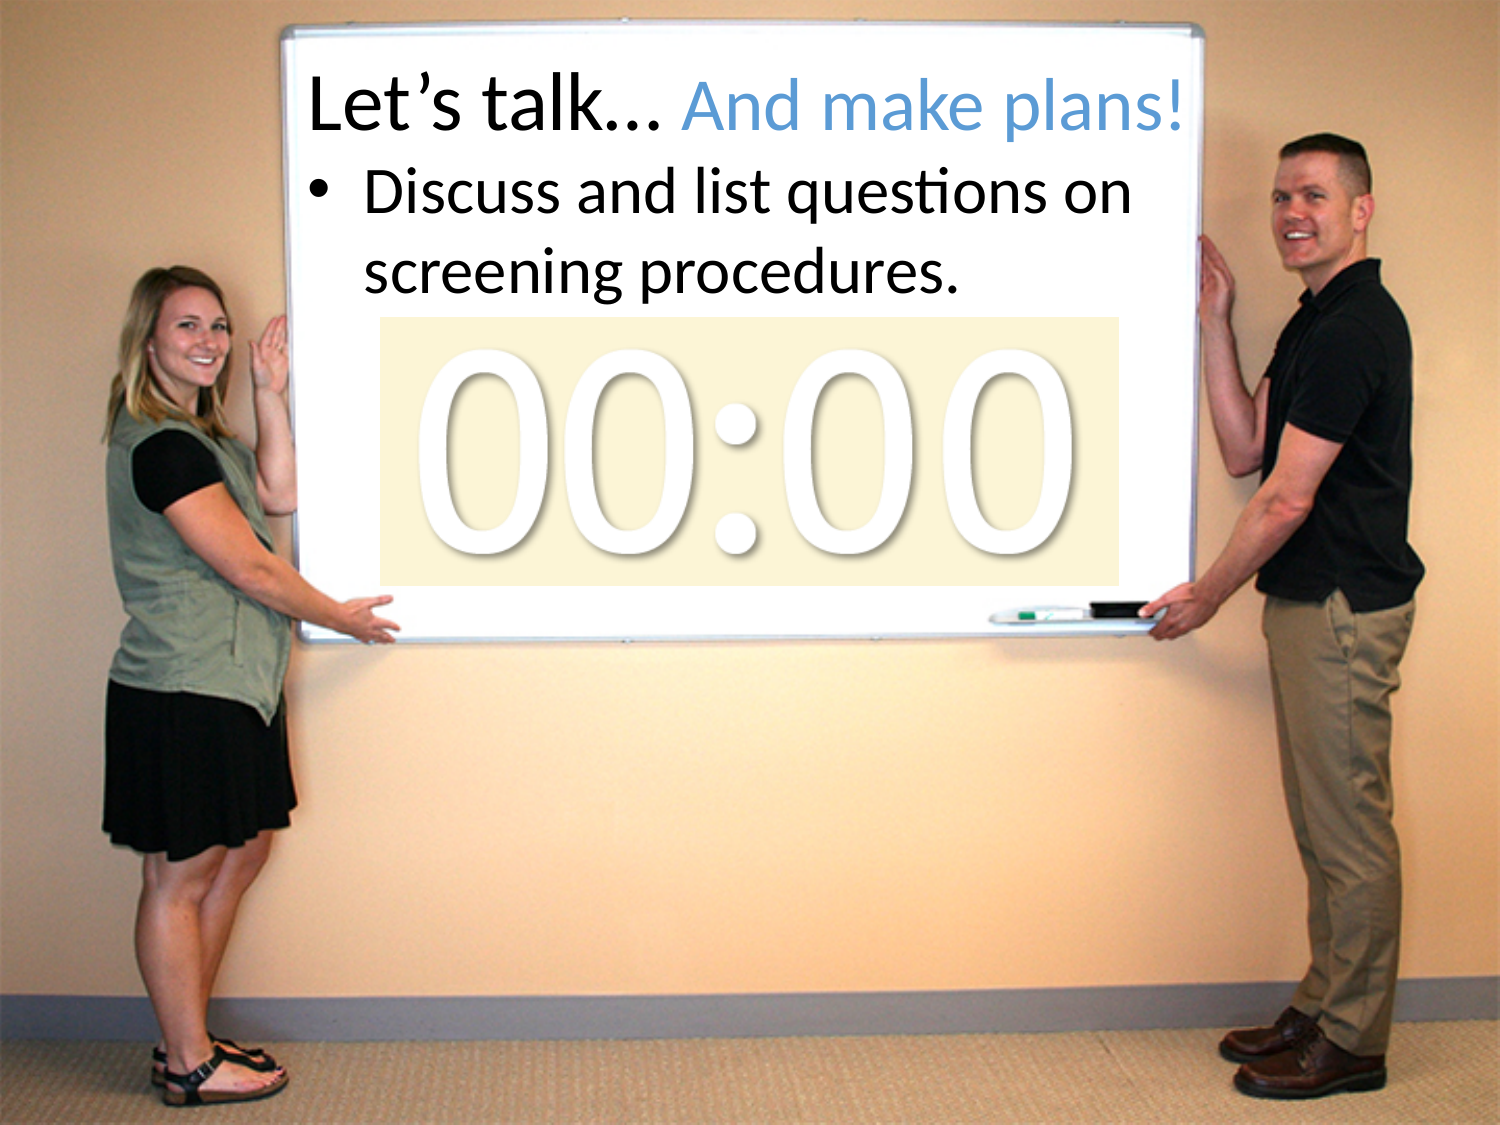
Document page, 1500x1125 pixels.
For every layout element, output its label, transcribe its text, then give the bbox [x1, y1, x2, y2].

text_box Let’s talk… And make plans! Discuss and list questions on screening procedures. [292, 39, 1255, 315]
picture [0, 0, 1500, 1125]
